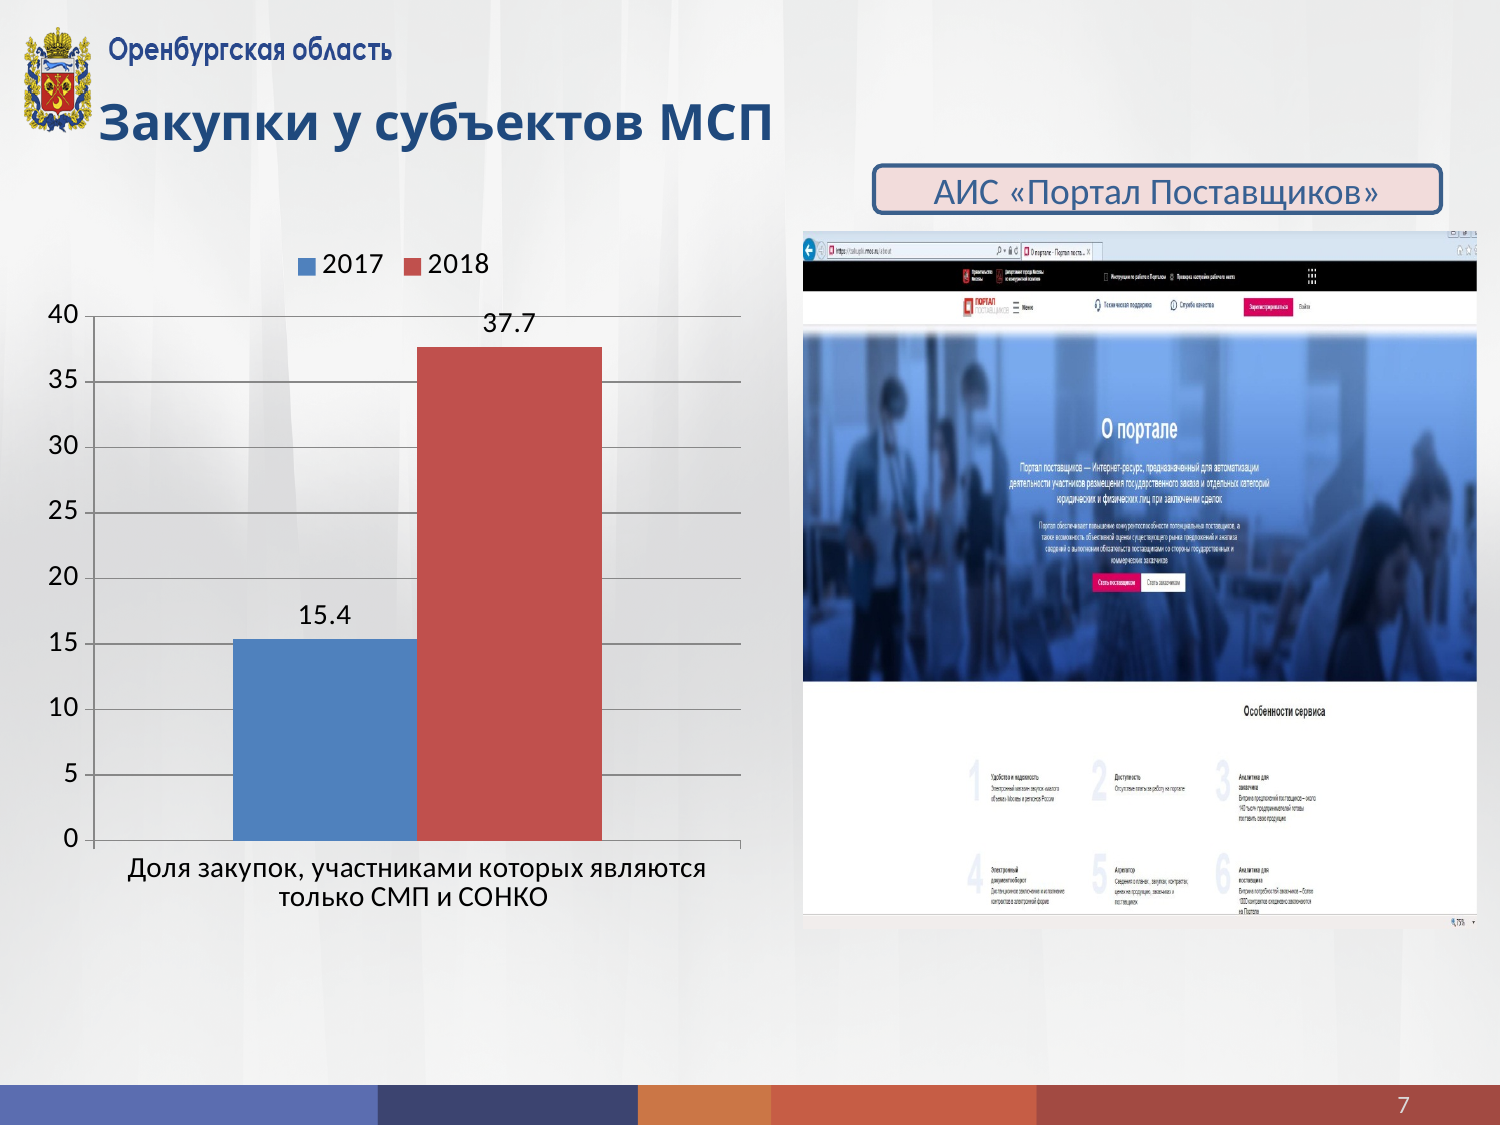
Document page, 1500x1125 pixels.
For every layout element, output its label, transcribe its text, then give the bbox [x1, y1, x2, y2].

text_box АИС «Портал Поставщиков» [871, 163, 1444, 215]
picture [0, 0, 1500, 1125]
chart [33, 235, 756, 929]
text_box Закупки у субъектов МСП [83, 74, 1434, 168]
slide_number 7 [1074, 1073, 1425, 1125]
